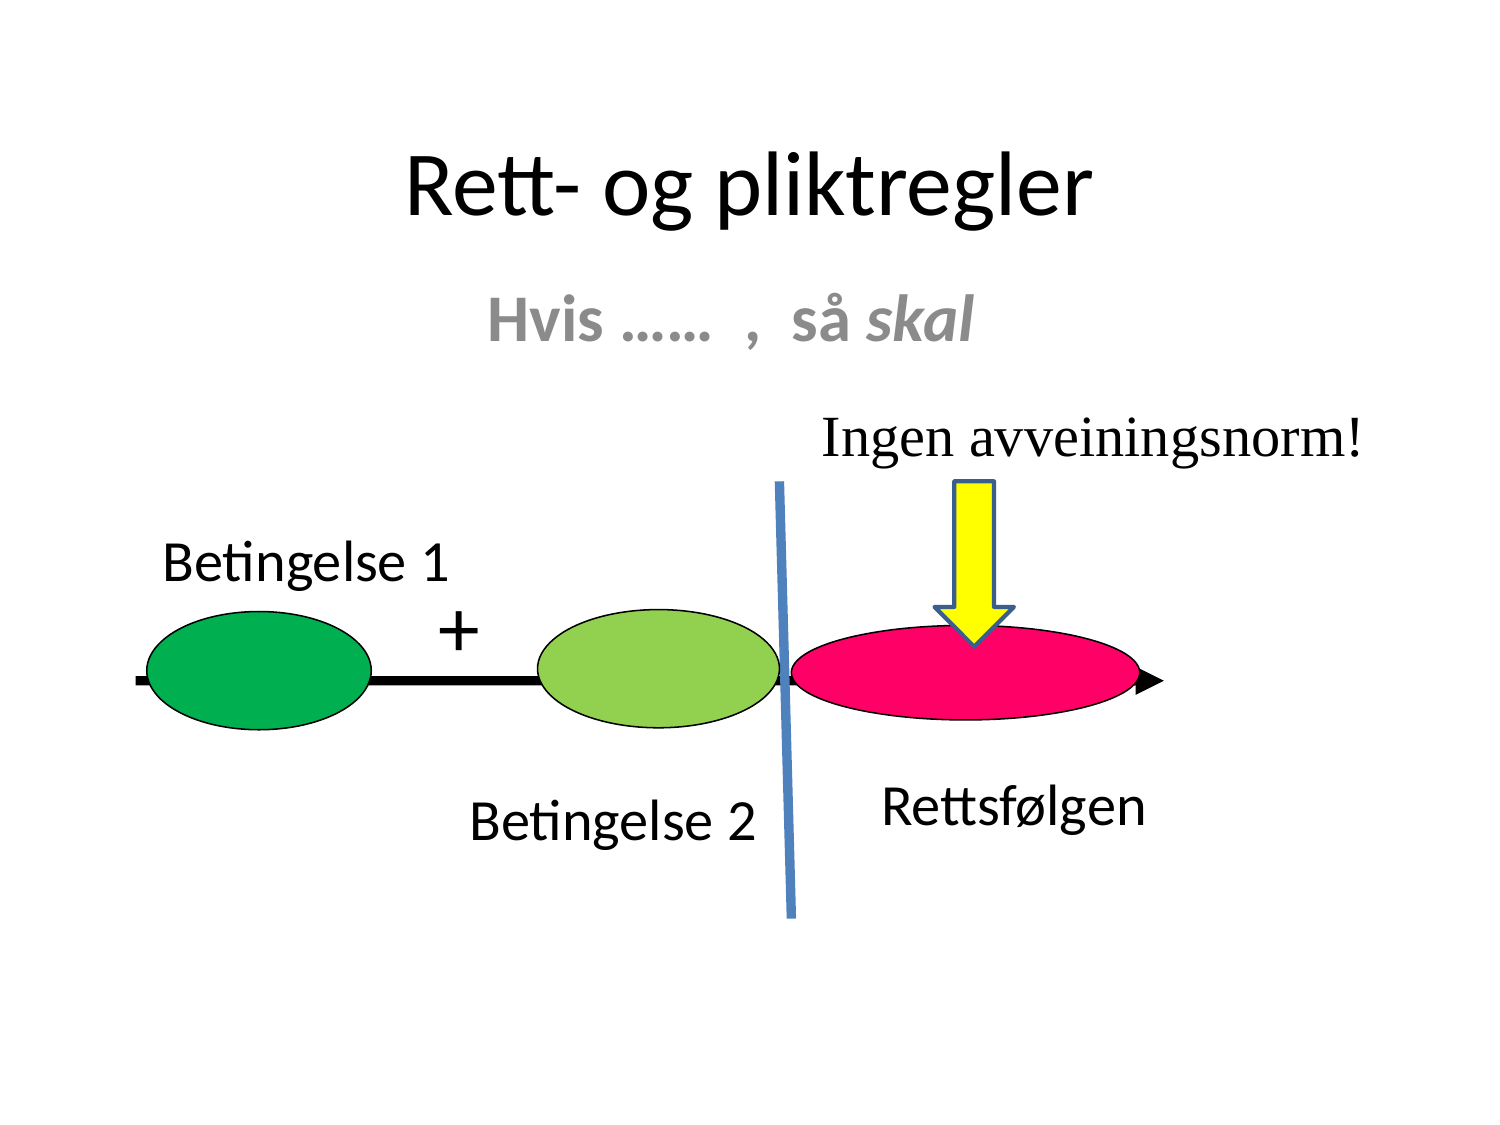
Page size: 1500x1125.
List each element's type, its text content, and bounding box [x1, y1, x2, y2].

text_box [537, 609, 774, 728]
title Rett- og pliktregler [112, 54, 1388, 303]
text_box [796, 625, 1140, 720]
text_box Betingelse 2 [454, 774, 774, 860]
text_box + [423, 567, 495, 682]
text_box Ingen avveiningsnorm! [806, 390, 1380, 476]
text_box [779, 481, 792, 919]
text_box Betingelse 1 [147, 515, 491, 601]
subtitle Hvis …… , så skal [206, 267, 1257, 405]
text_box [1138, 674, 1164, 687]
text_box [932, 479, 1016, 649]
text_box Rettsfølgen [866, 759, 1162, 845]
text_box [146, 611, 372, 730]
